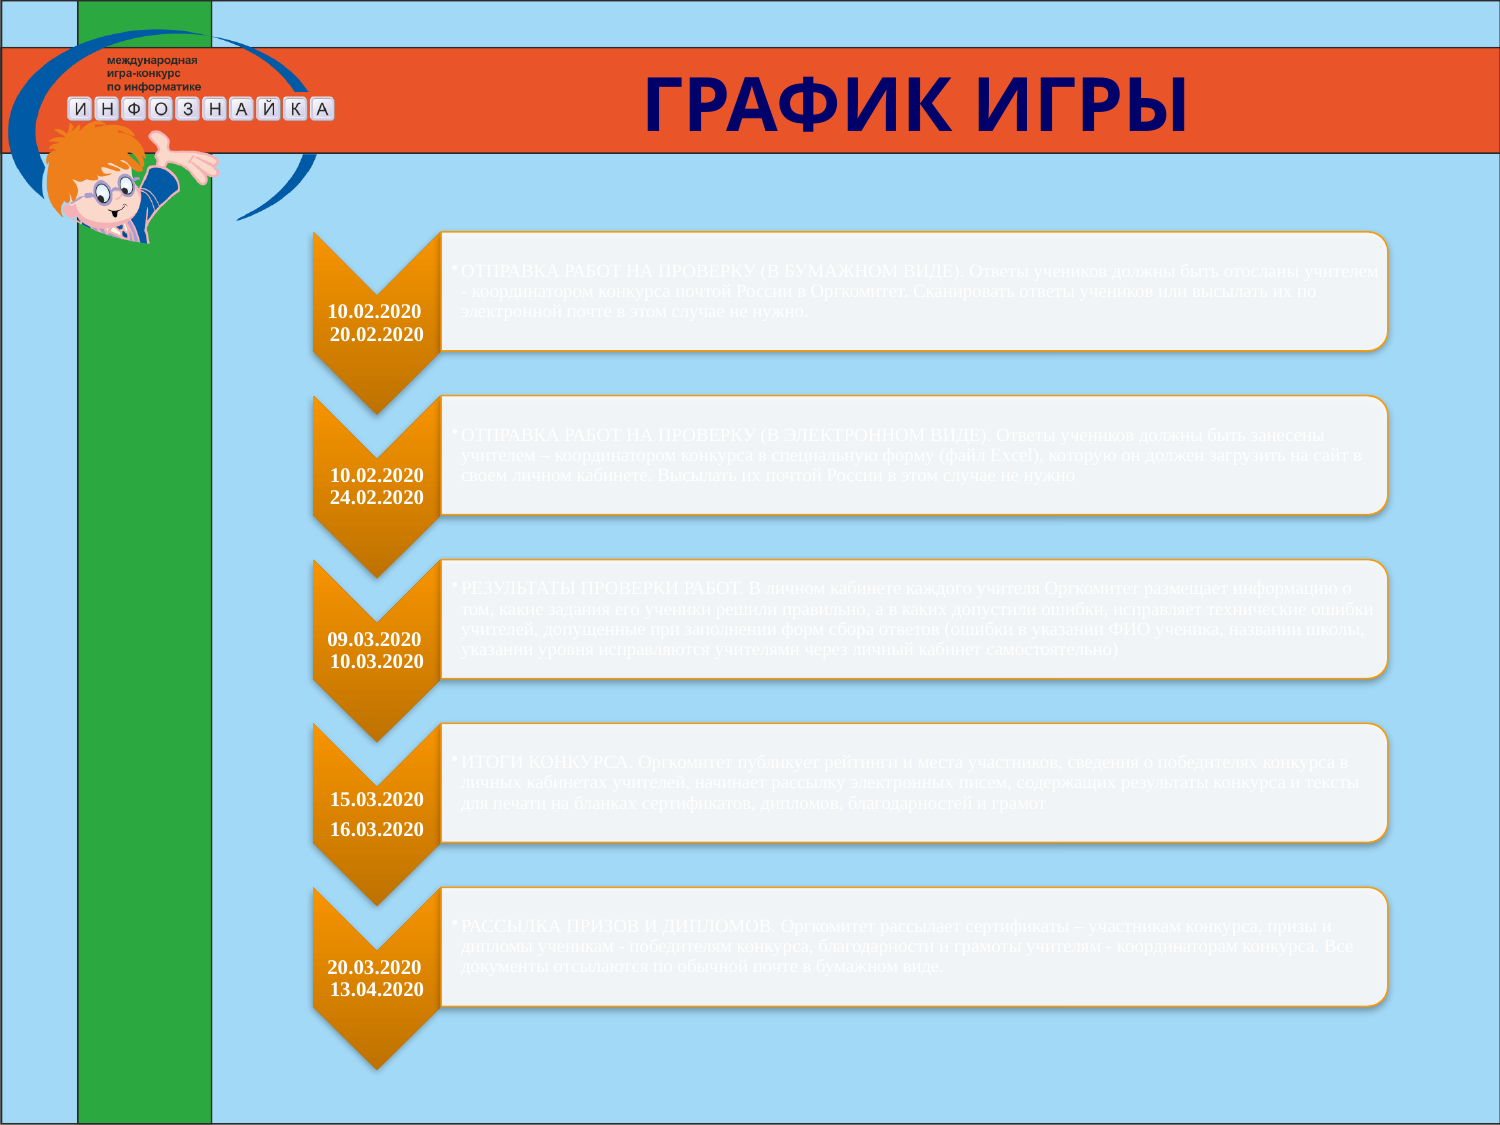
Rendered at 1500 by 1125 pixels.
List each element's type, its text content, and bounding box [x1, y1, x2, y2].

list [312, 231, 1389, 1071]
title ГРАФИК ИГРЫ [362, 54, 1471, 150]
picture [0, 0, 1500, 1125]
